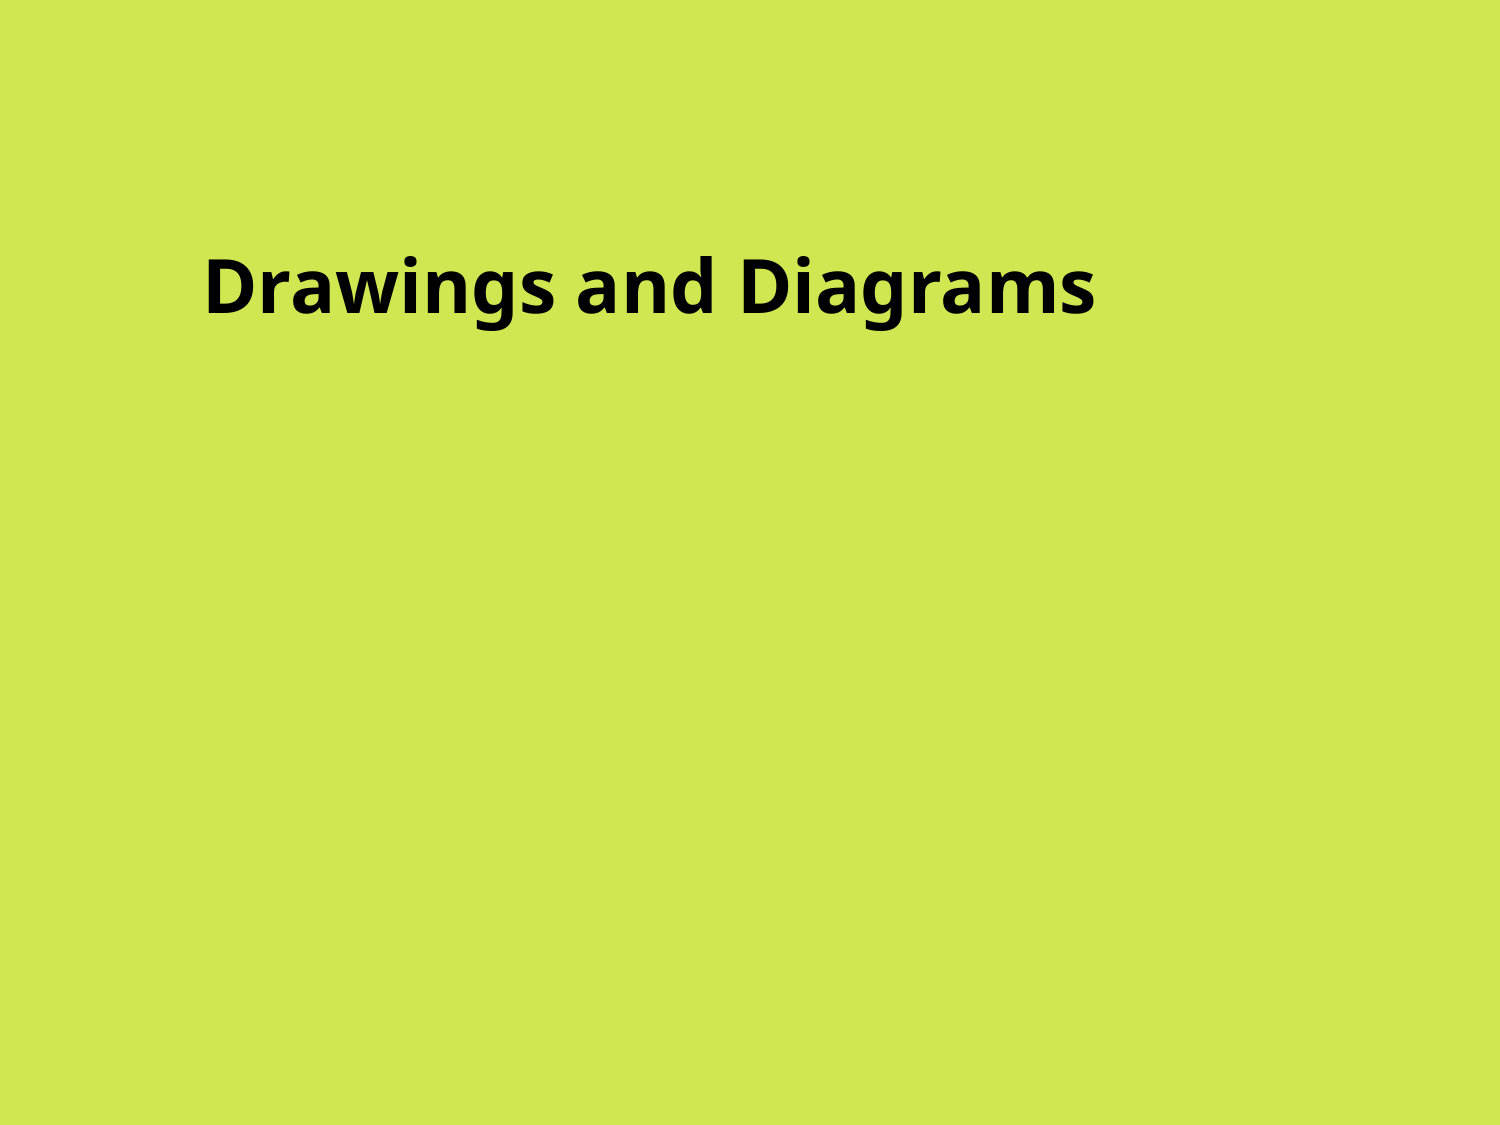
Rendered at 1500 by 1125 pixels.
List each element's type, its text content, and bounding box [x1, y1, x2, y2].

text_box Drawings and Diagrams [187, 231, 1300, 337]
